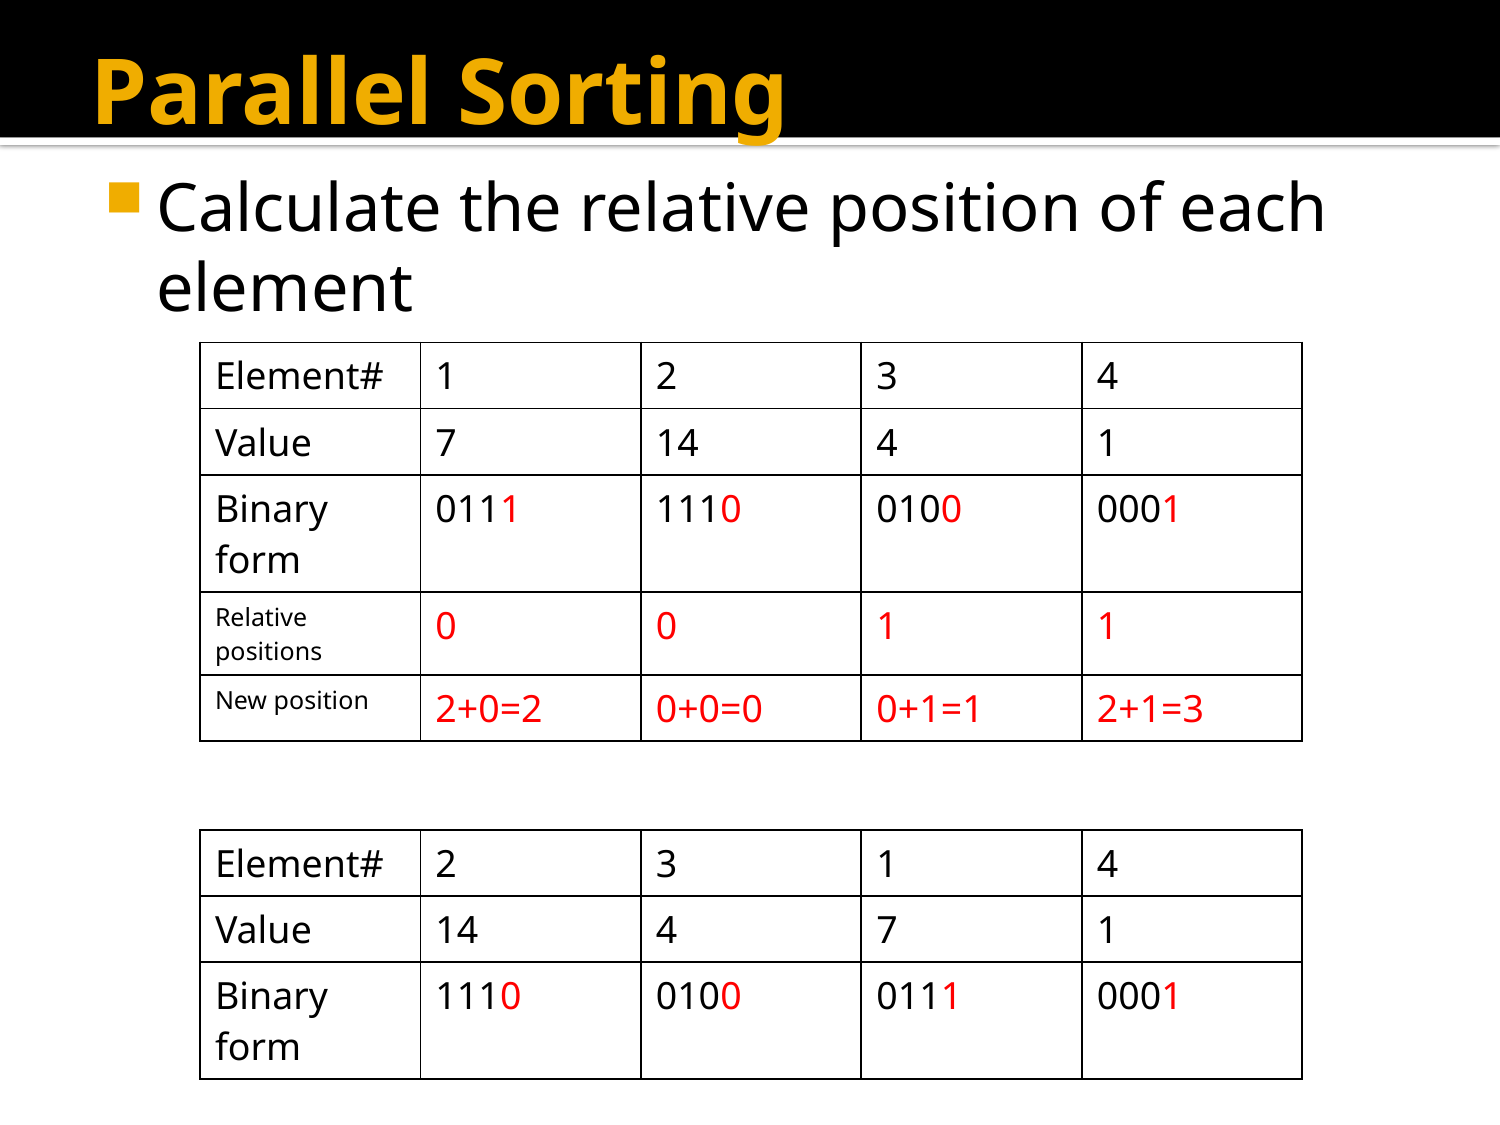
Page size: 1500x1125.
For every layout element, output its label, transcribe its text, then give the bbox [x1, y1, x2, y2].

title Parallel Sorting [75, 25, 1425, 149]
table_header 4 [1083, 831, 1301, 895]
table_cell Value [201, 409, 420, 474]
table_cell 2+1=3 [1083, 676, 1301, 740]
table_cell 0111 [862, 963, 1081, 1078]
table_header 3 [642, 831, 860, 895]
table_cell 1110 [642, 476, 860, 591]
table_header 3 [862, 343, 1081, 408]
table_cell 2+0=2 [421, 676, 640, 740]
table_header Element# [201, 831, 420, 895]
table_cell Binary form [201, 476, 420, 591]
table_cell 1 [1083, 409, 1301, 474]
table_cell 7 [421, 409, 640, 474]
list Calculate the relative position of each element [75, 149, 1425, 1050]
table_cell 1110 [421, 963, 640, 1078]
table_cell 0001 [1083, 476, 1301, 591]
table_cell 0 [642, 593, 860, 674]
table_cell New position [201, 676, 420, 740]
table_cell 4 [642, 897, 860, 961]
table_cell 0 [421, 593, 640, 674]
table_cell 1 [1083, 593, 1301, 674]
table_cell 4 [862, 409, 1081, 474]
table_header Element# [201, 343, 420, 408]
table_header 1 [421, 343, 640, 408]
table_header 2 [642, 343, 860, 408]
table_cell Binary form [201, 963, 420, 1078]
table_header 4 [1083, 343, 1301, 408]
table_cell 0001 [1083, 963, 1301, 1078]
table_cell 14 [642, 409, 860, 474]
table_cell 7 [862, 897, 1081, 961]
table_header 1 [862, 831, 1081, 895]
table_cell Relative positions [201, 593, 420, 674]
table_cell 0100 [642, 963, 860, 1078]
table_cell 1 [1083, 897, 1301, 961]
table_header 2 [421, 831, 640, 895]
table_cell 14 [421, 897, 640, 961]
table_cell Value [201, 897, 420, 961]
table_cell 0111 [421, 476, 640, 591]
table_cell 1 [862, 593, 1081, 674]
table_cell 0100 [862, 476, 1081, 591]
table_cell 0+0=0 [642, 676, 860, 740]
table_cell 0+1=1 [862, 676, 1081, 740]
